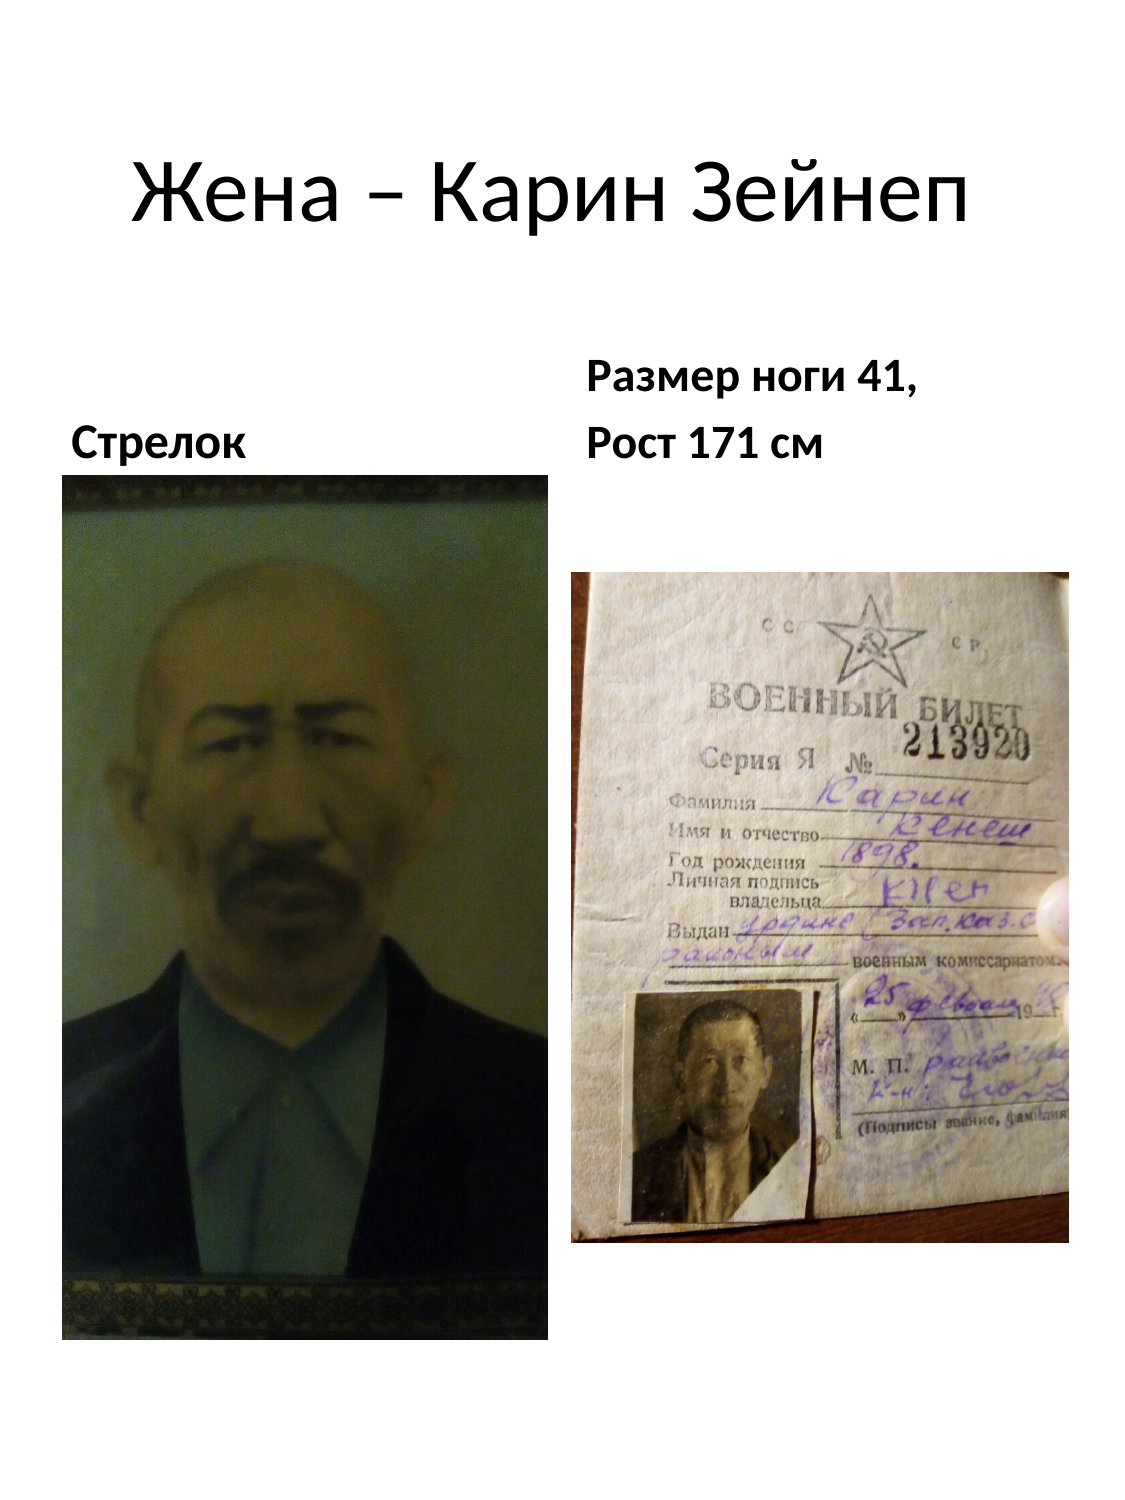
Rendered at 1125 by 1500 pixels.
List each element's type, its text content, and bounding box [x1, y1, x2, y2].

title Жена – Карин Зейнеп [56, 60, 1069, 310]
list Стрелок [56, 335, 554, 476]
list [61, 475, 548, 1341]
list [571, 572, 1069, 1244]
list Размер ноги 41, Рост 171 см [571, 335, 1069, 476]
